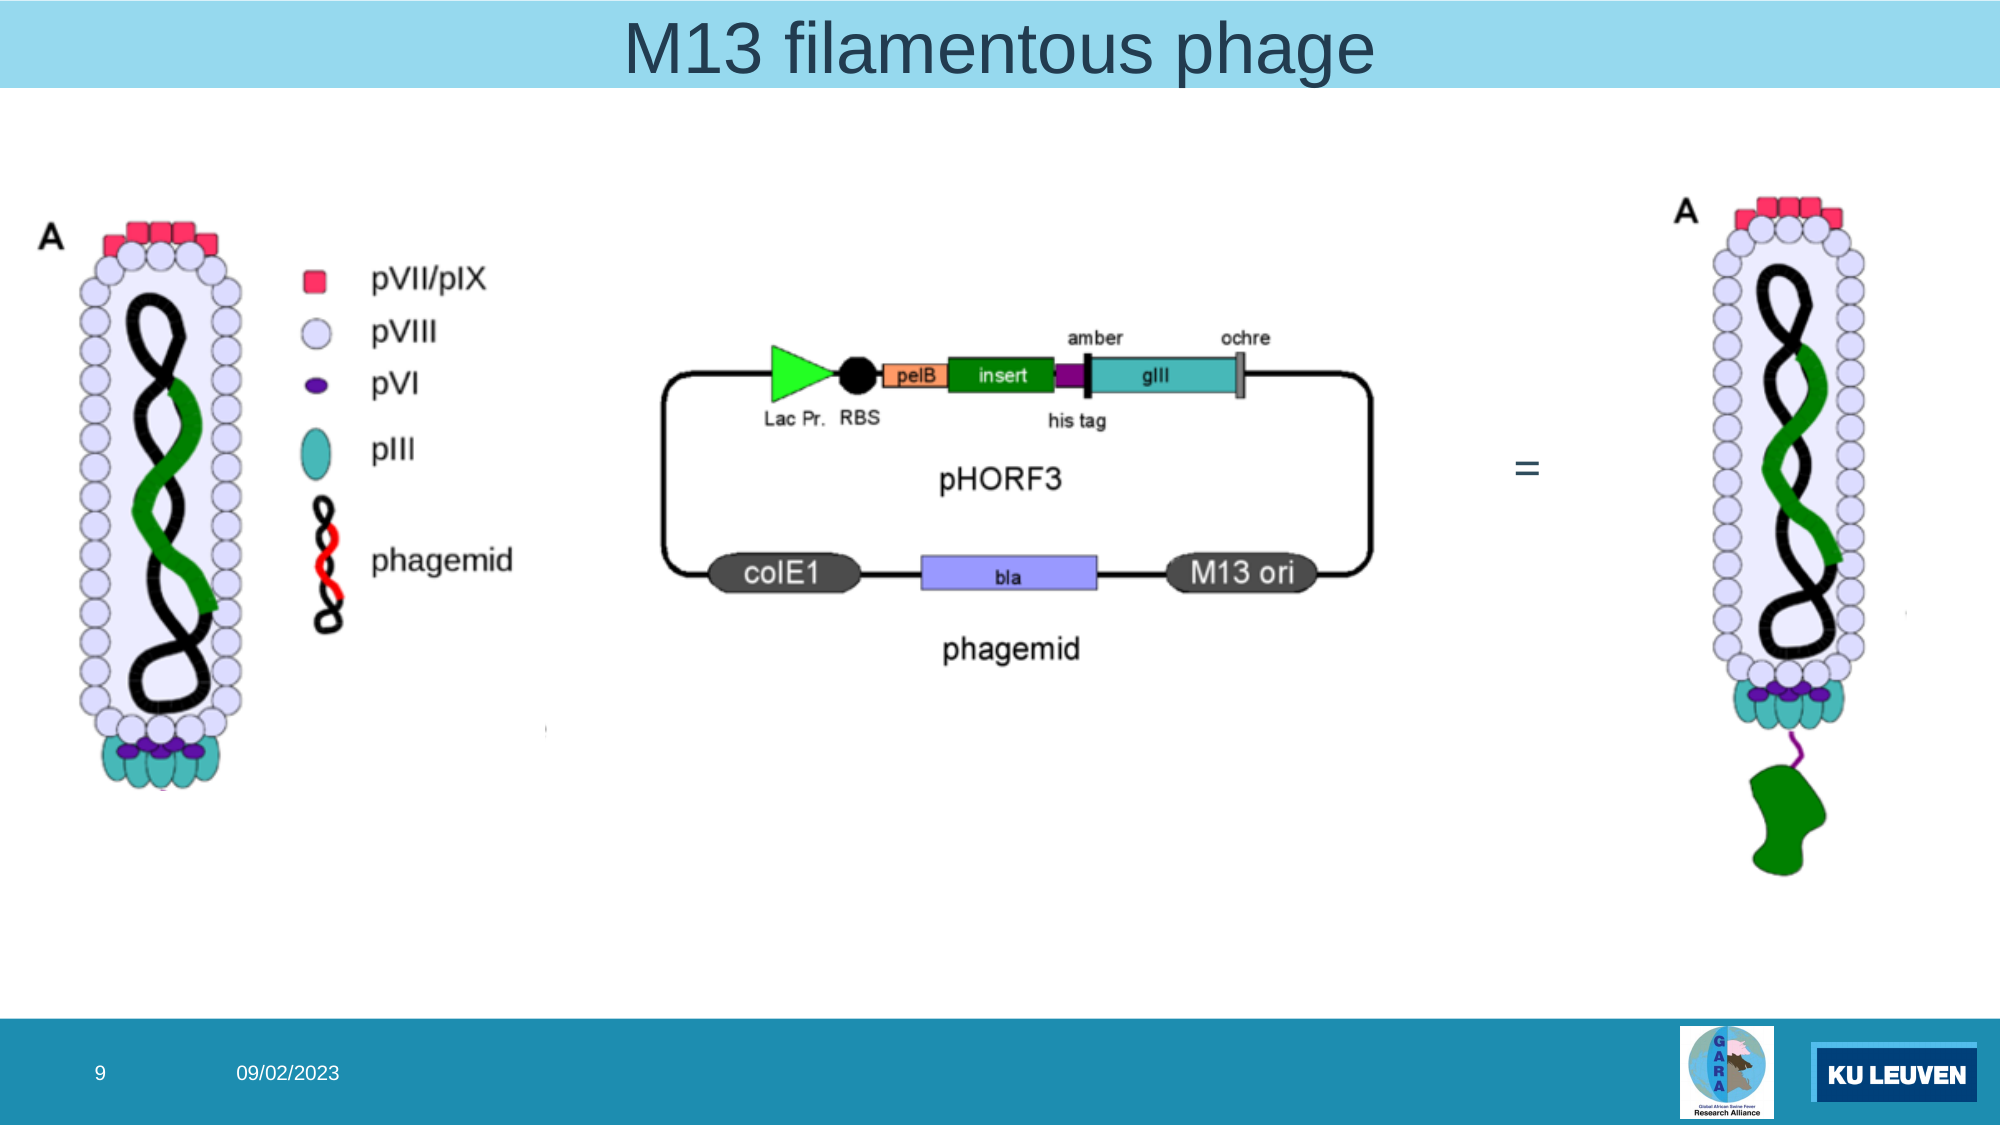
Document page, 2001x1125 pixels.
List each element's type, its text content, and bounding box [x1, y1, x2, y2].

picture [1811, 1042, 1977, 1102]
slide_number 9 [94, 1018, 201, 1125]
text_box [1498, 181, 1907, 893]
picture [629, 294, 1404, 715]
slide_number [236, 1018, 355, 1125]
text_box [28, 208, 567, 926]
picture [1680, 1026, 1774, 1119]
title M13 filamentous phage [0, 0, 2000, 88]
